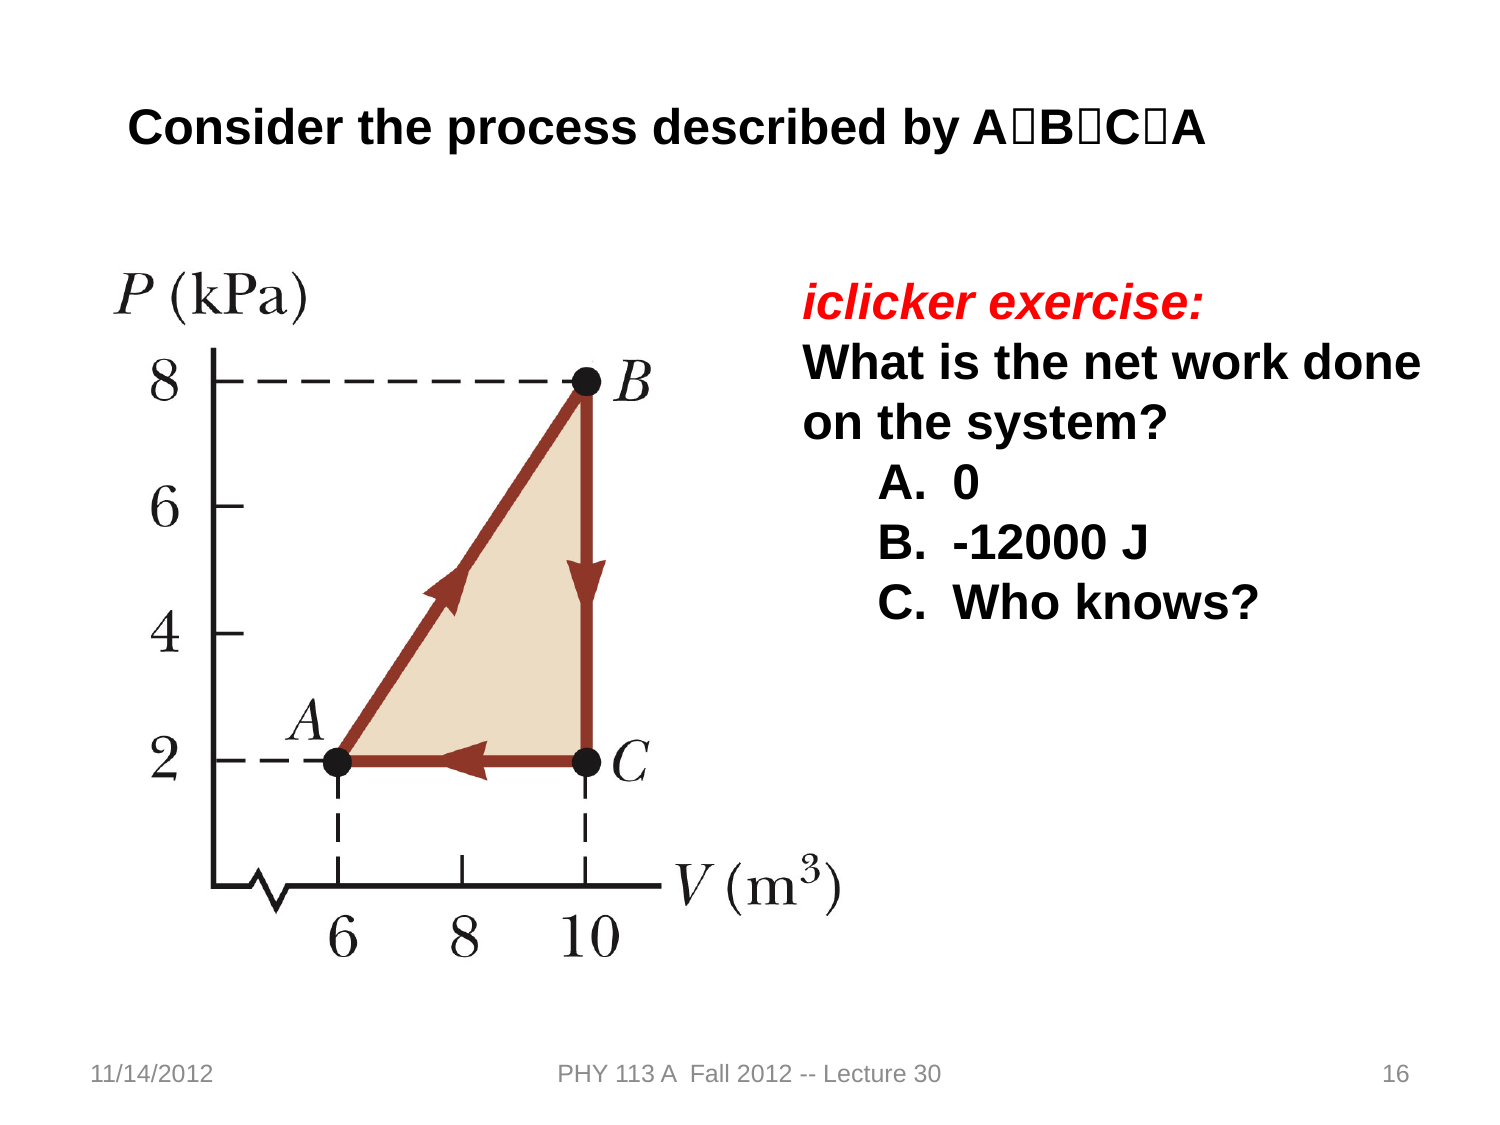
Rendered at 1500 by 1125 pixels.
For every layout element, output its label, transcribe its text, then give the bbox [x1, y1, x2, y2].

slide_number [75, 1042, 425, 1103]
text_box iclicker exercise: What is the net work done on the system? 0 -12000 J Who knows? [850, 262, 1438, 698]
footer PHY 113 A Fall 2012 -- Lecture 30 [512, 1042, 988, 1103]
text_box Consider the process described by ABCA [112, 87, 1338, 163]
slide_number 16 [1074, 1042, 1425, 1103]
picture [112, 262, 849, 973]
